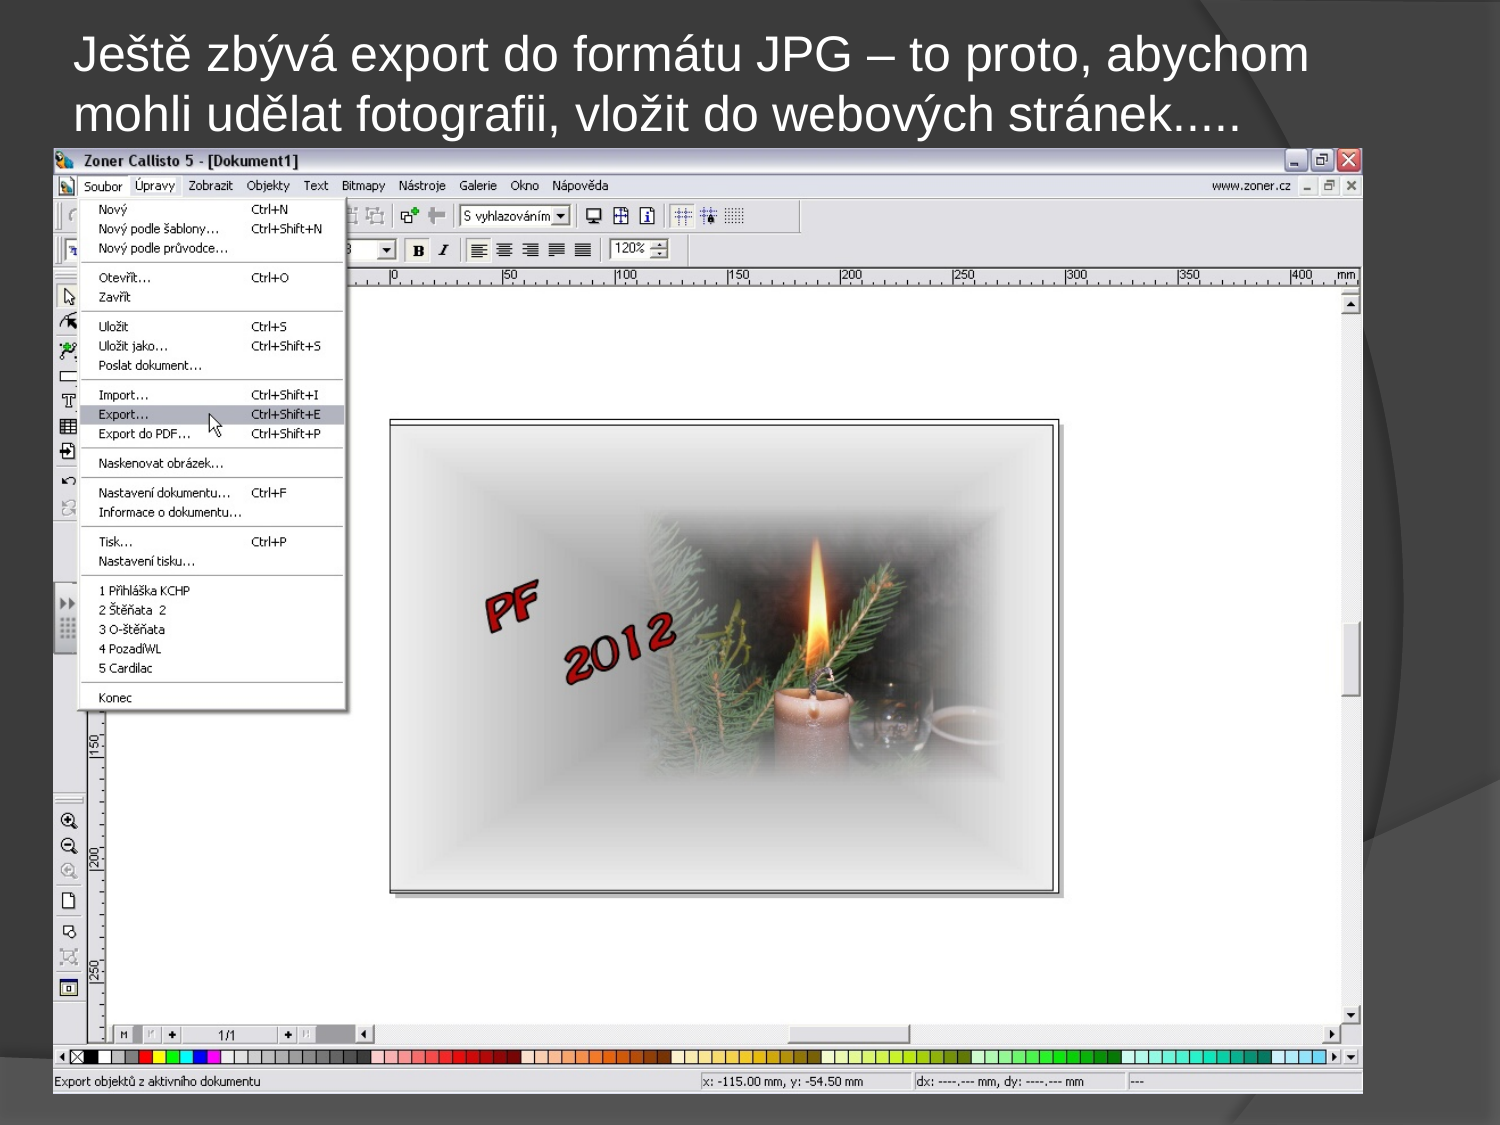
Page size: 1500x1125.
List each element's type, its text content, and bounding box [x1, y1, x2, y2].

text_box Ještě zbývá export do formátu JPG – to proto, abychom mohli udělat fotografii, vložit do webových stránek..... [58, 14, 1358, 140]
picture [52, 148, 1364, 1095]
